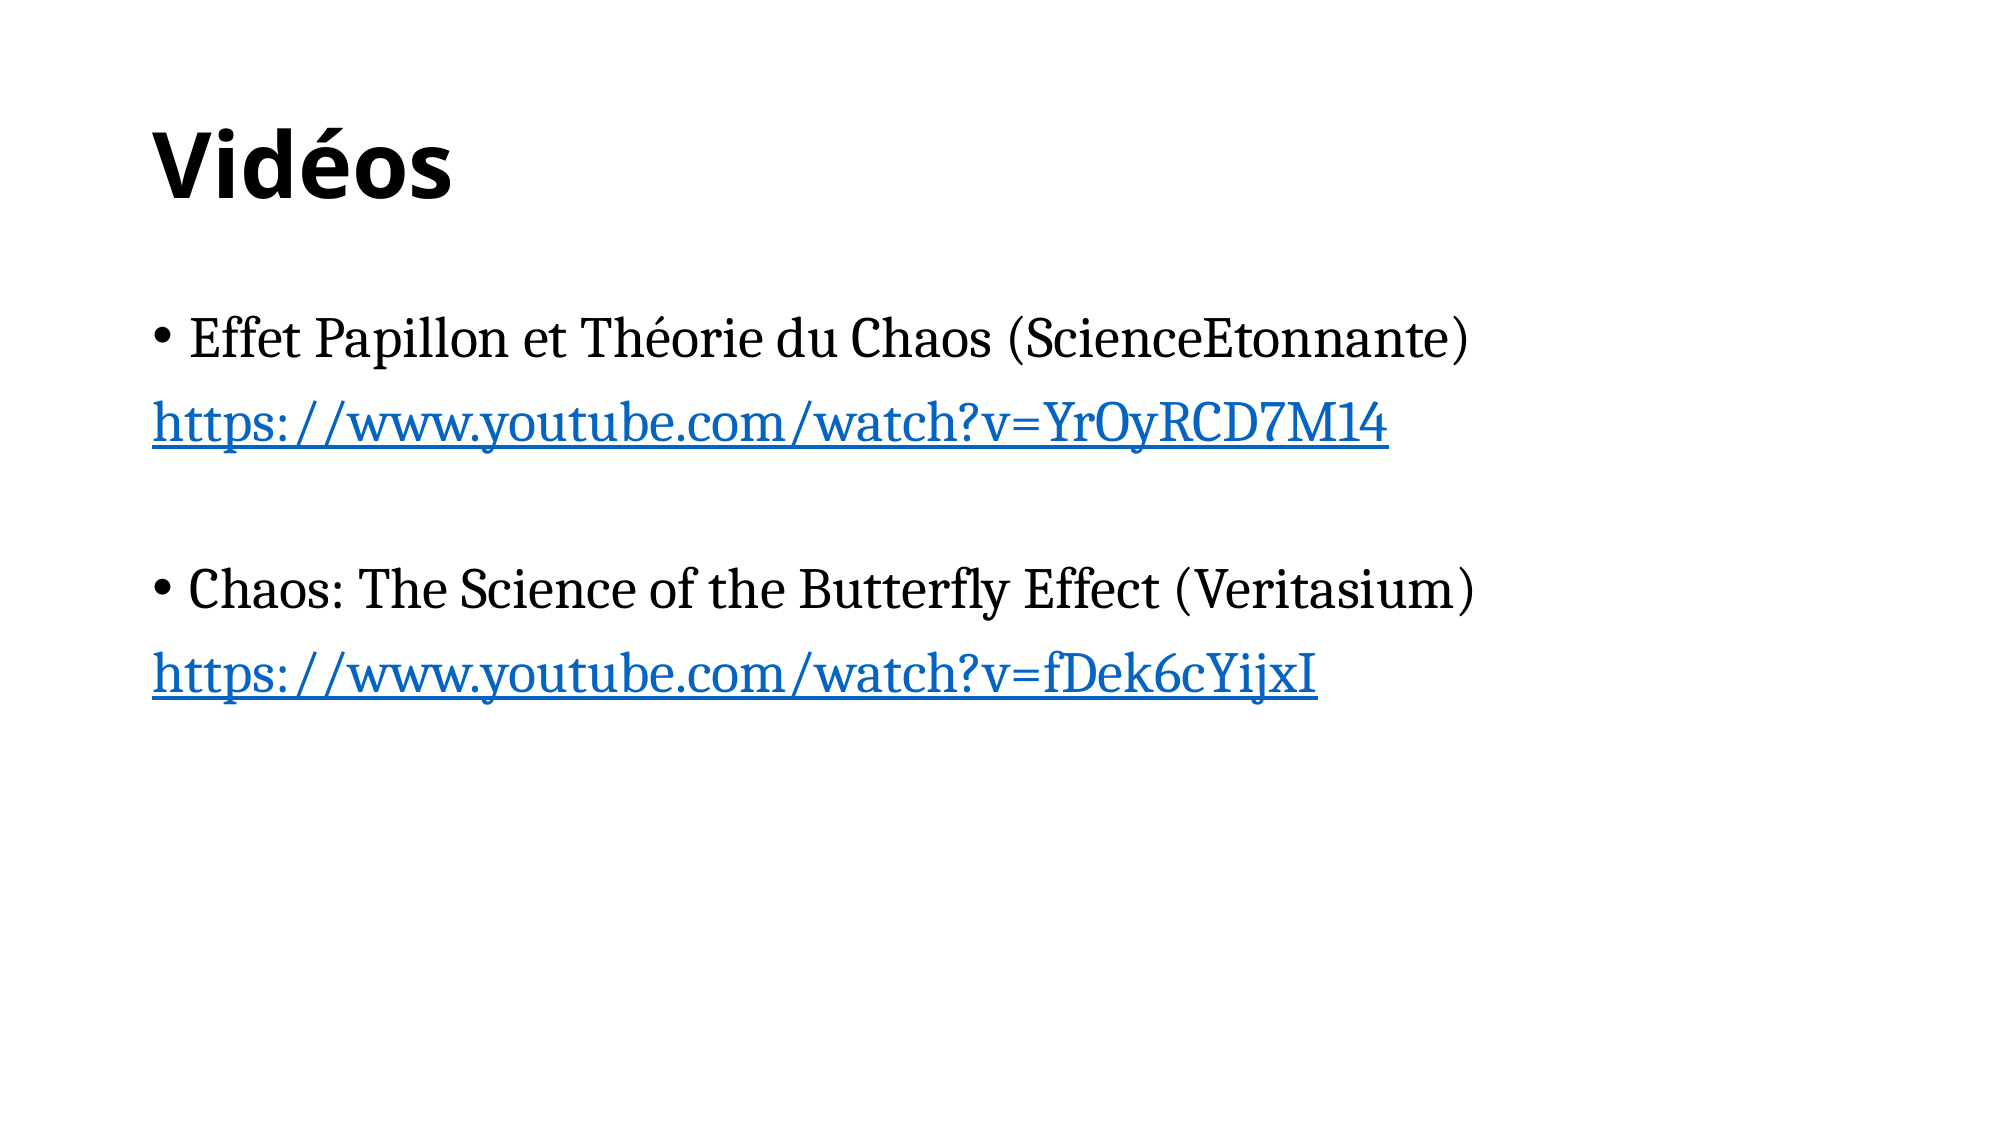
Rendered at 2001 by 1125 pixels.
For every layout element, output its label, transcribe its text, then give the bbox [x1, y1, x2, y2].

list Effet Papillon et Théorie du Chaos (ScienceEtonnante) https://www.youtube.com/watch?v=YrOyRCD7M14 Chaos: The Science of the Butterfly Effect (Veritasium) https://www.youtube.com/watch?v=fDek6cYijxI [137, 299, 1863, 1014]
title Vidéos [137, 59, 1863, 278]
